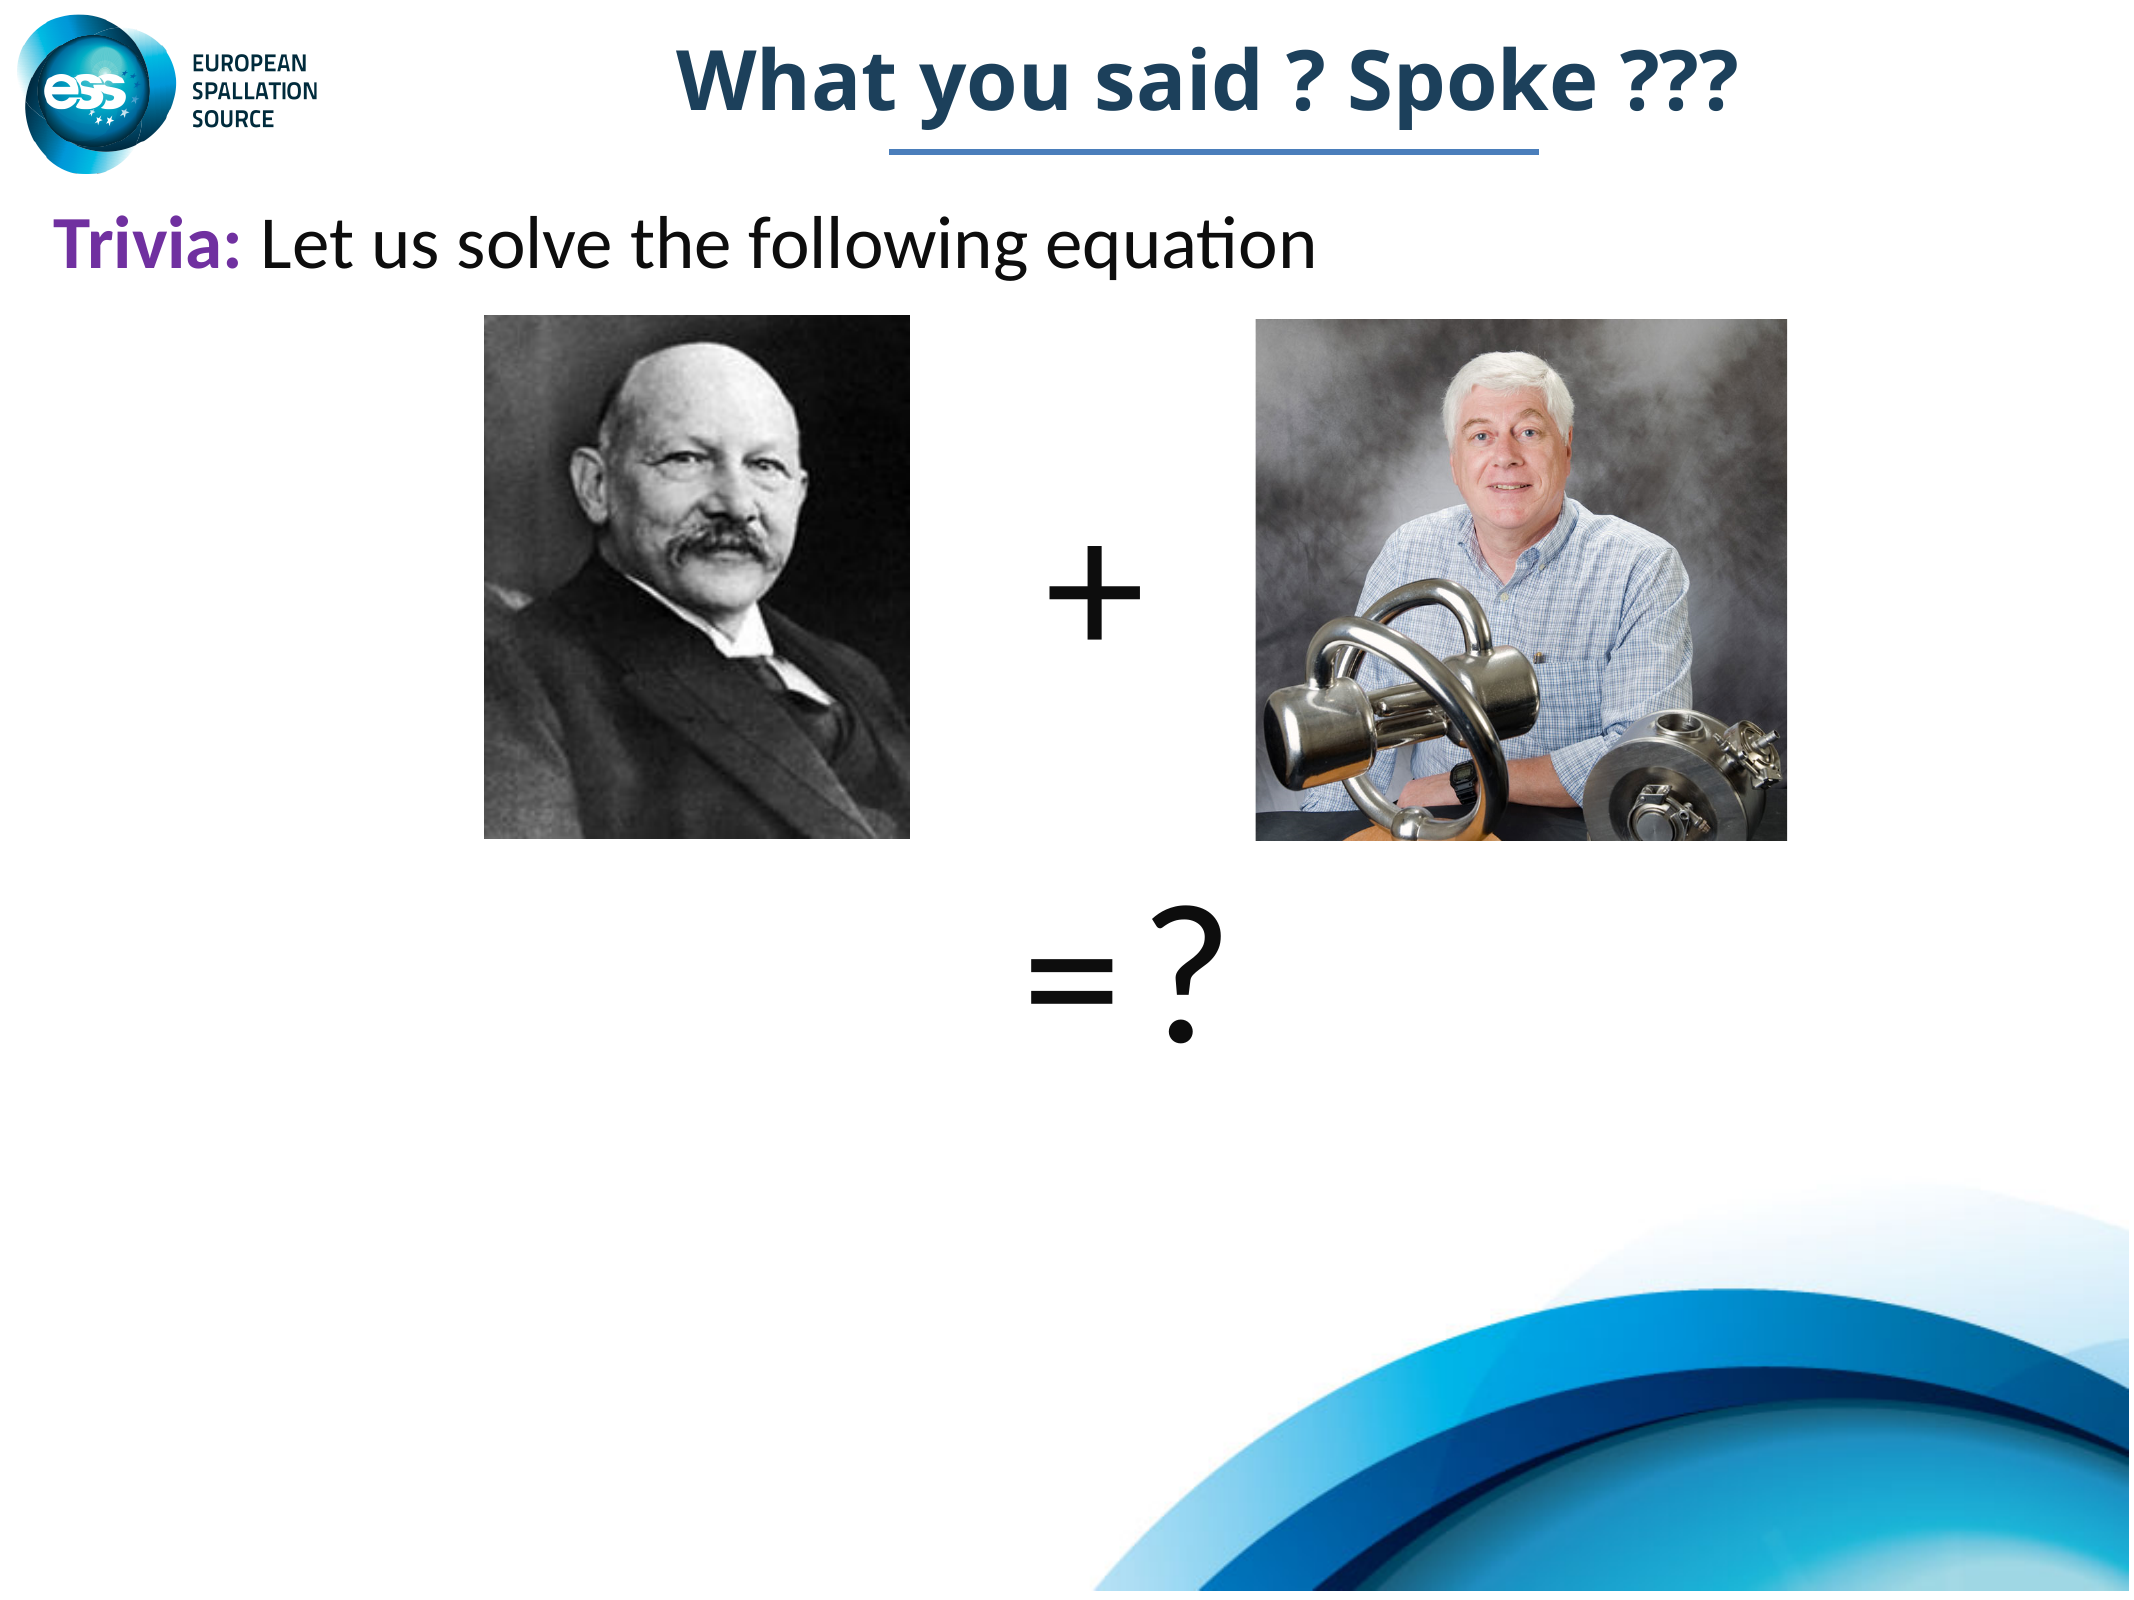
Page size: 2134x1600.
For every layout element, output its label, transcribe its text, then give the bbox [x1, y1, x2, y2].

picture [1378, 1409, 2129, 1591]
text_box What you said ? Spoke ??? [405, 20, 2012, 127]
picture [87, 14, 2129, 1591]
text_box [1007, 835, 1244, 1096]
picture [17, 14, 71, 174]
text_box + [1031, 448, 1150, 704]
picture [45, 46, 133, 114]
text_box Trivia: Let us solve the following equation [38, 185, 2059, 291]
